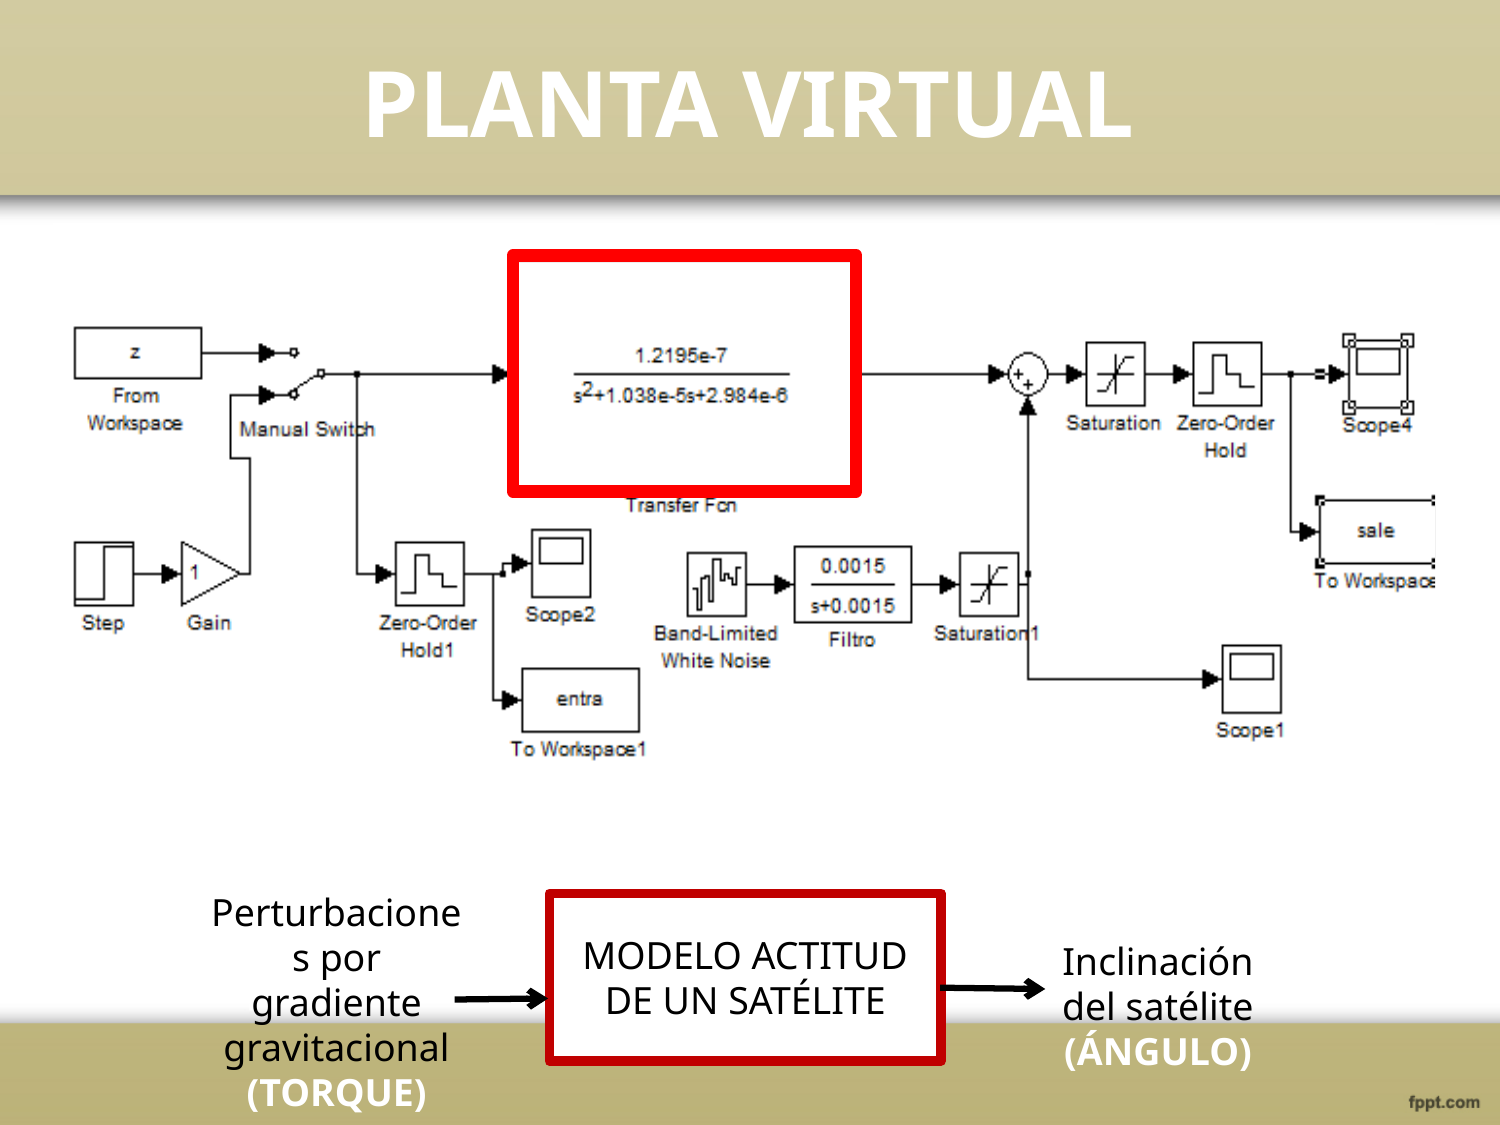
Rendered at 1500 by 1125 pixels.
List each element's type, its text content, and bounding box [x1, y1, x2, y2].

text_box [194, 881, 1271, 1083]
title PLANTA VIRTUAL [84, 7, 1436, 196]
picture [0, 0, 1500, 1125]
